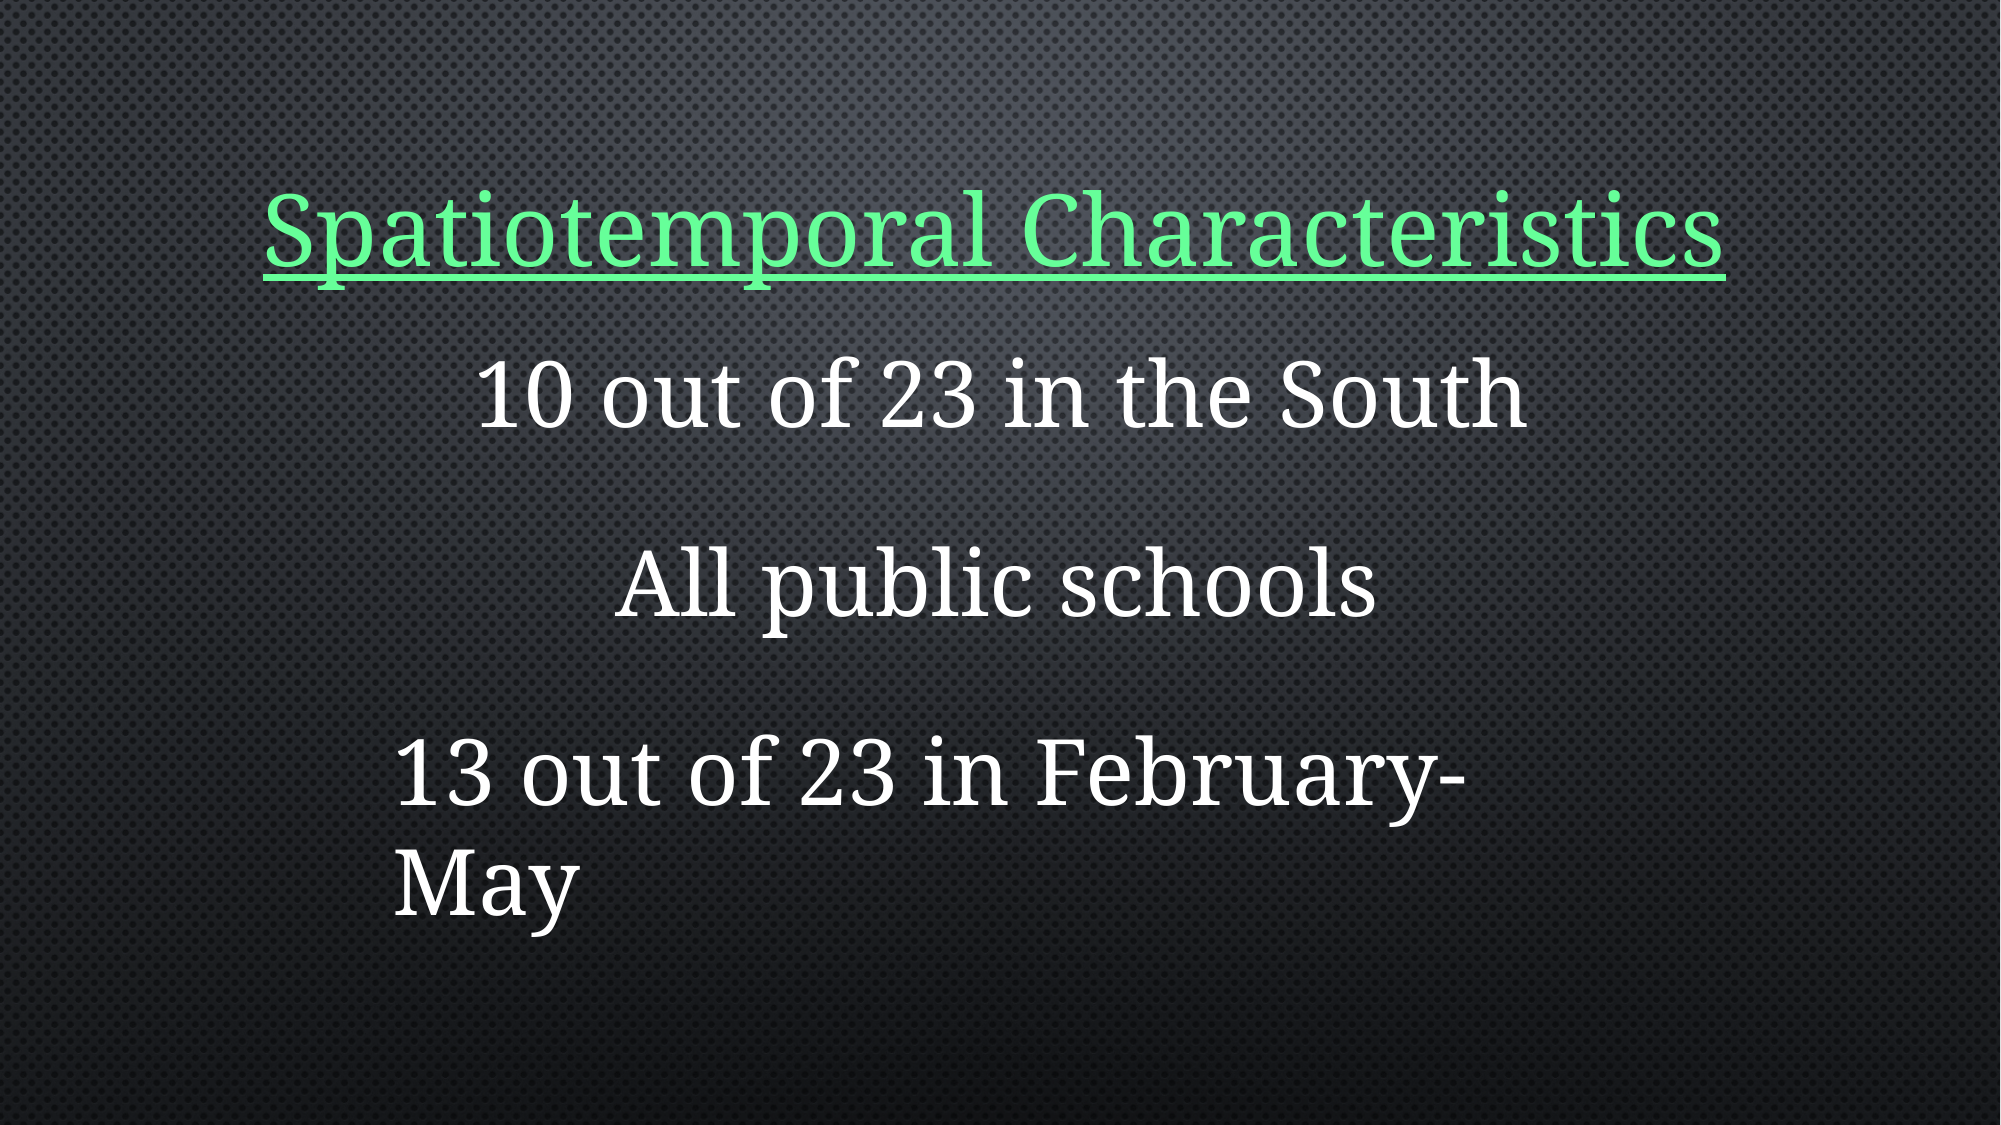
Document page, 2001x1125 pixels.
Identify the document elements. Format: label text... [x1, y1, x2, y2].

text_box Spatiotemporal Characteristics [191, 158, 1798, 294]
text_box All public schools [378, 517, 1618, 642]
text_box 10 out of 23 in the South [278, 328, 1727, 453]
text_box 13 out of 23 in February-May [378, 706, 1618, 942]
